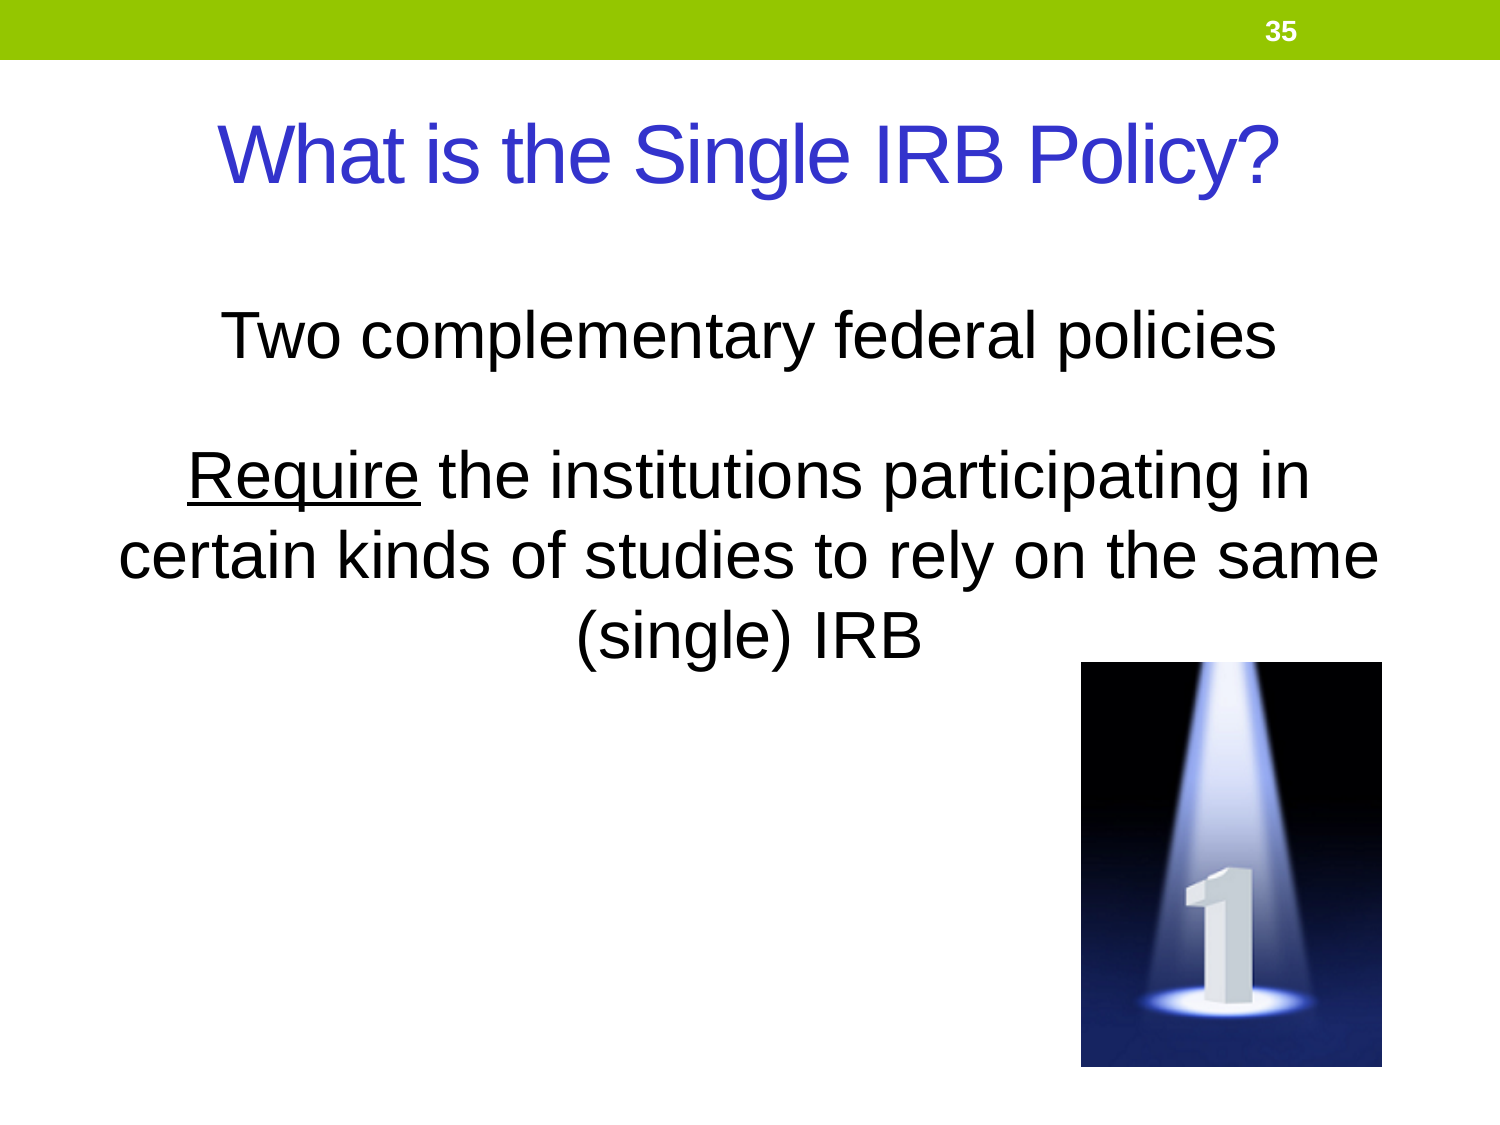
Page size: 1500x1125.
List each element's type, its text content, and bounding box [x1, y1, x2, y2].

list Two complementary federal policies Require the institutions participating in certain kinds of studies to rely on the same (single) IRB [75, 245, 1425, 1046]
picture [1080, 662, 1382, 1067]
title What is the Single IRB Policy? [75, 87, 1425, 213]
slide_number 35 [1250, 3, 1425, 57]
